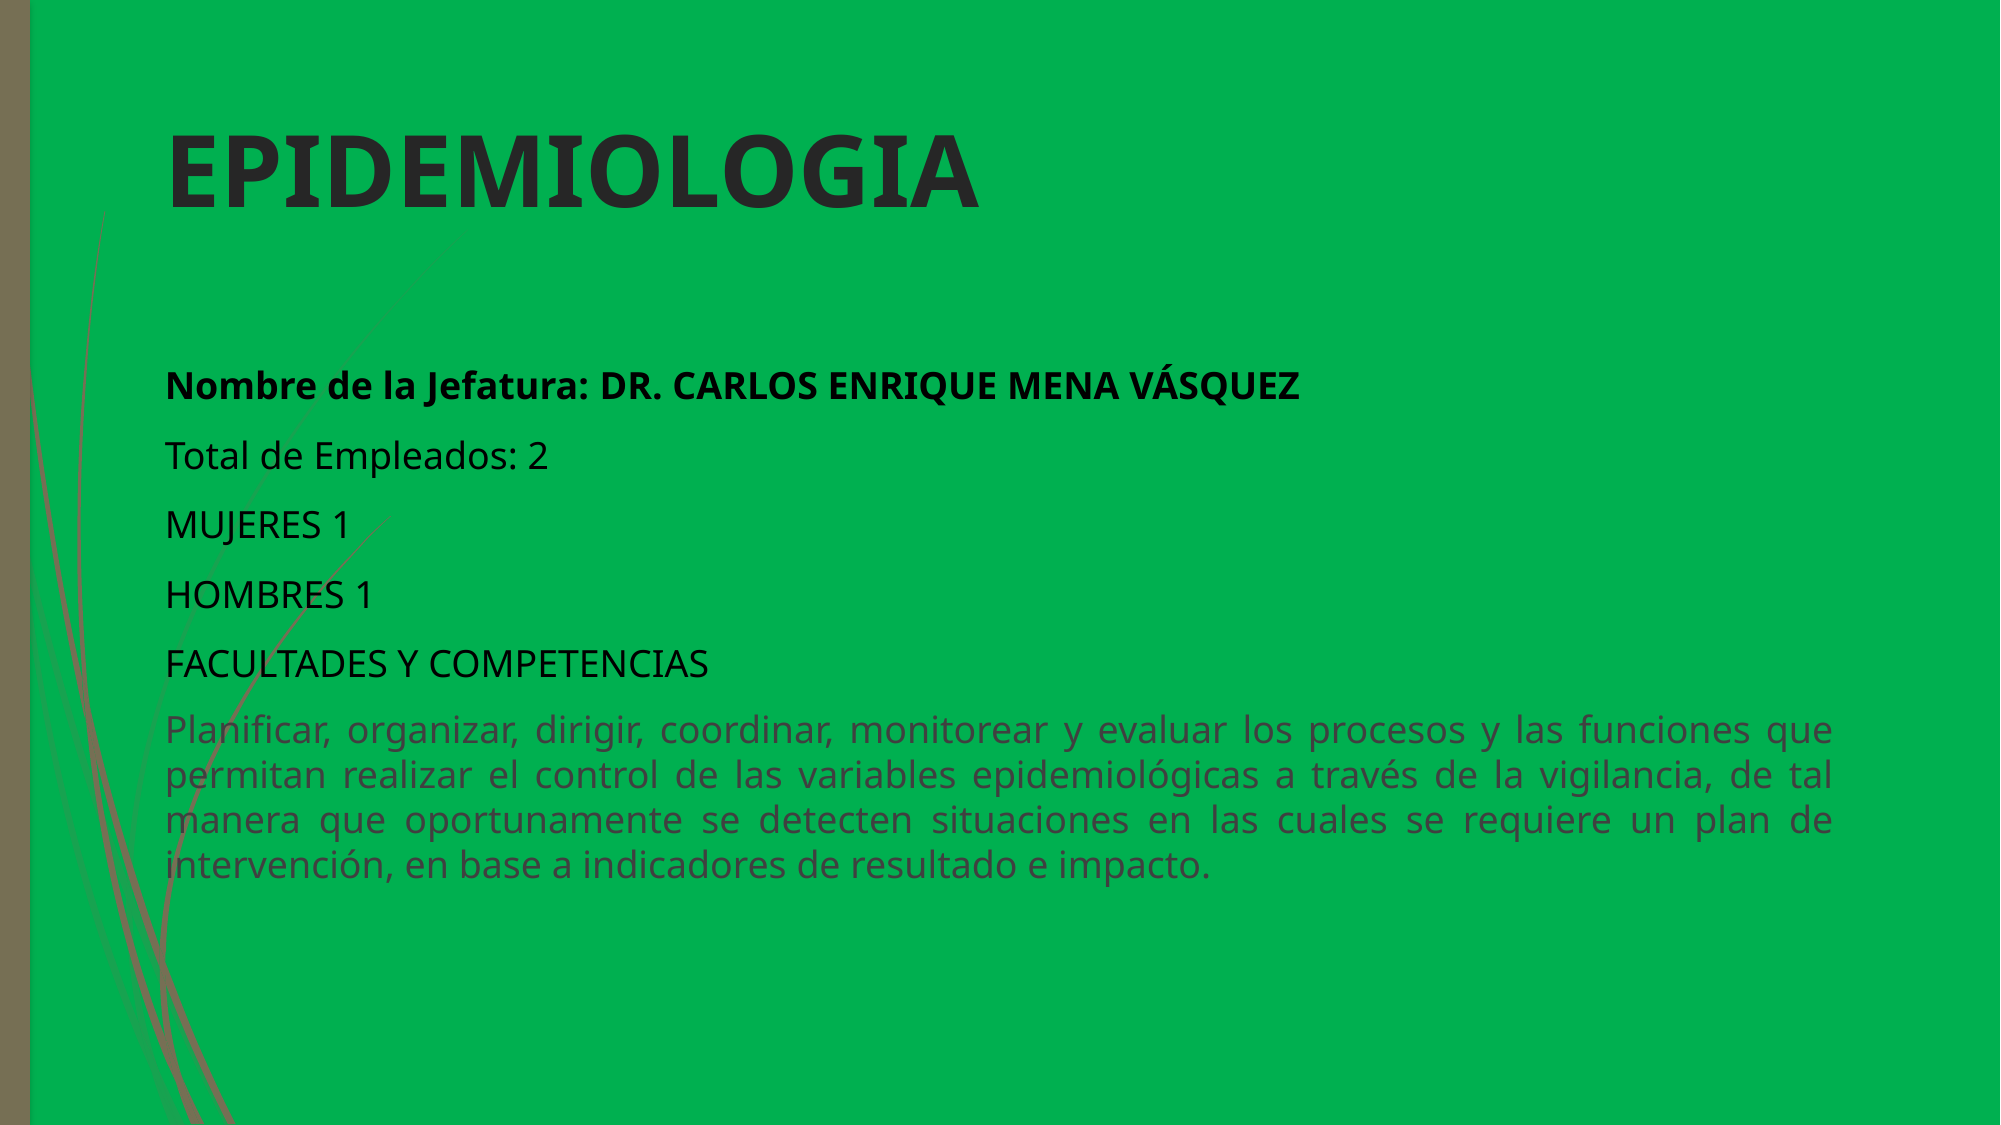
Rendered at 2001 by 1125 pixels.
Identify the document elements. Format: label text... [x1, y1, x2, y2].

list Nombre de la Jefatura: Dr. Carlos enrique mena Vásquez Total de Empleados: 2 MUJERES 1 HOMBRES 1 FACULTADES Y COMPETENCIAS Planificar, organizar, dirigir, coordinar, monitorear y evaluar los procesos y las funciones que permitan realizar el control de las variables epidemiológicas a través de la vigilancia, de tal manera que oportunamente se detecten situaciones en las cuales se requiere un plan de intervención, en base a indicadores de resultado e impacto. [149, 244, 1851, 1000]
title EPIDEMIOLOGIA [149, 99, 1851, 244]
